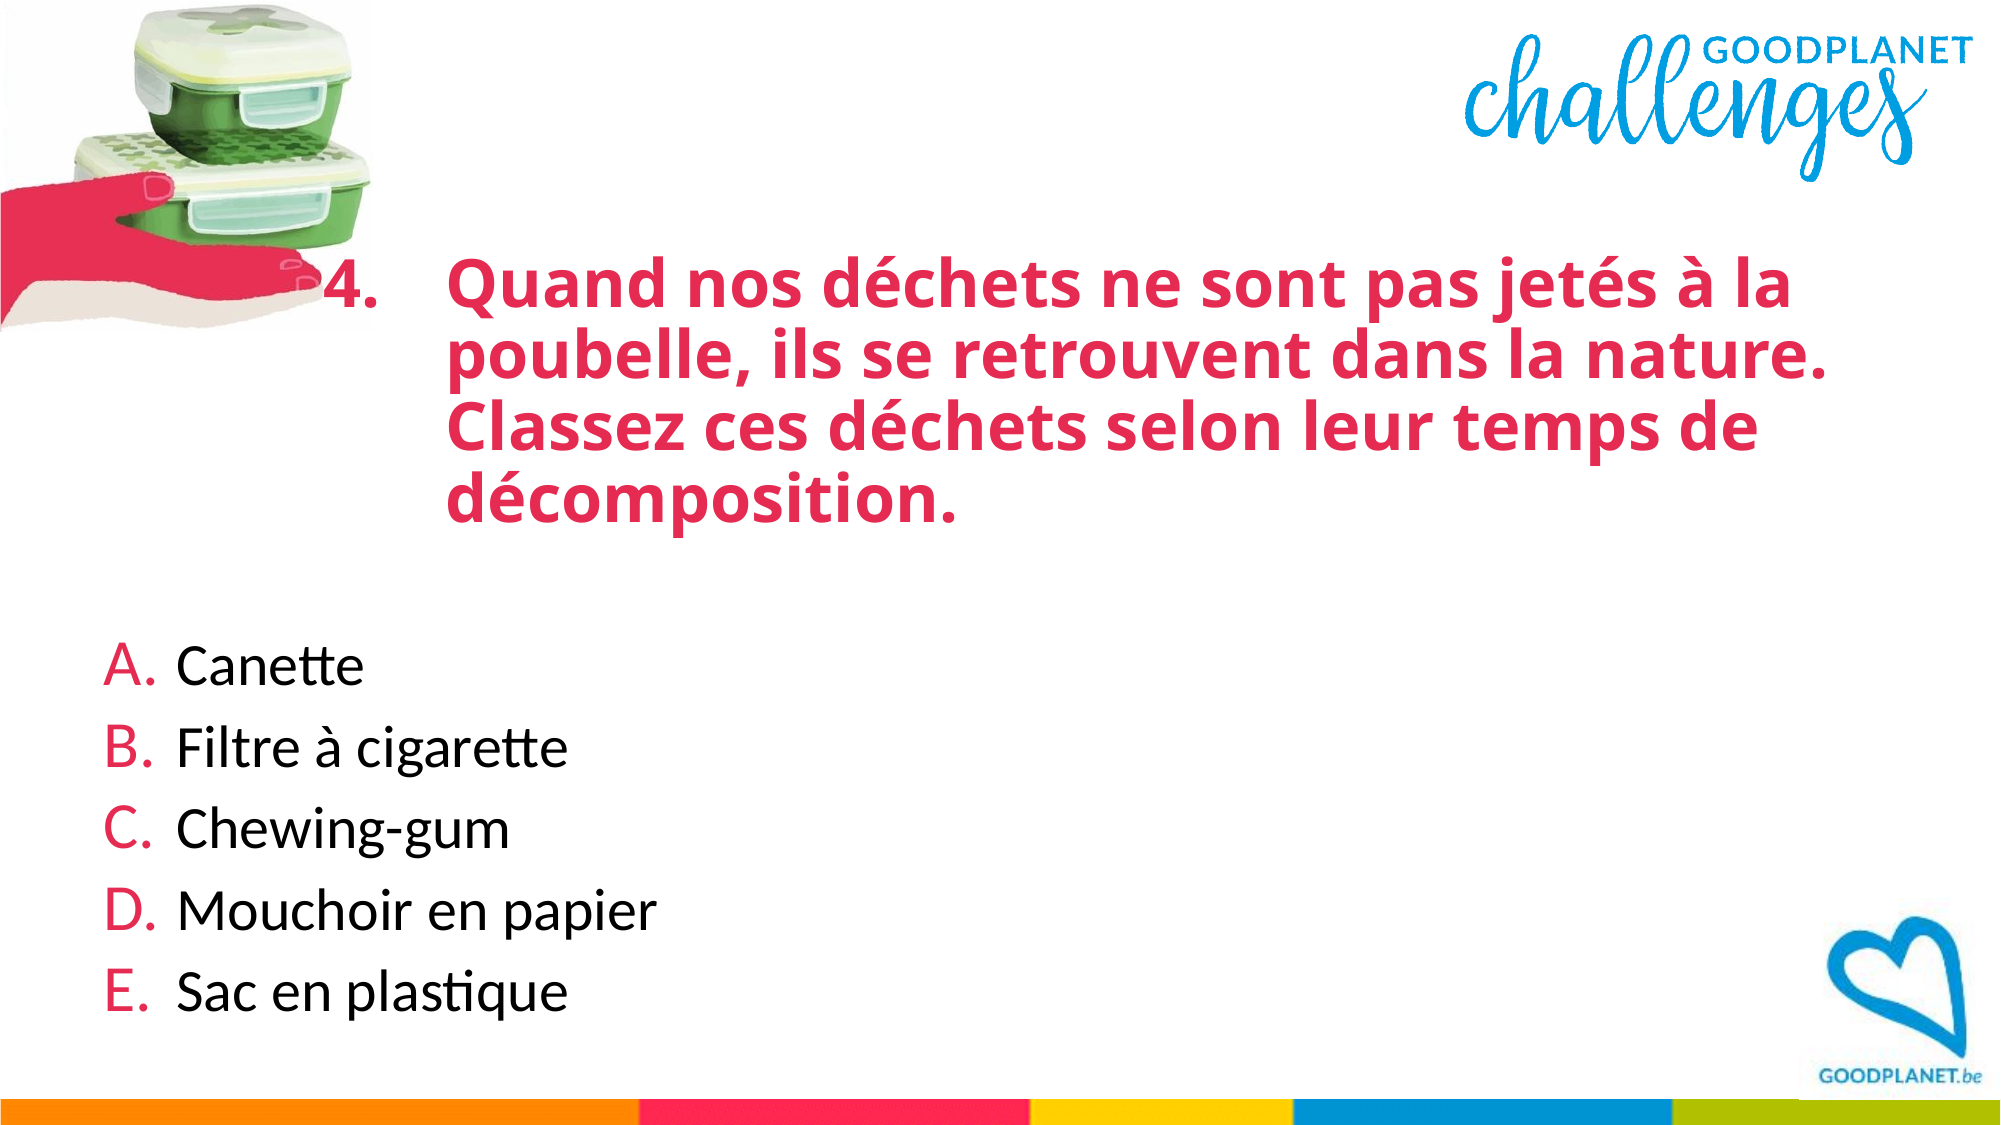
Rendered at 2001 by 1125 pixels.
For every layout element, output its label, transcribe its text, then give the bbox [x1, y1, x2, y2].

picture [1664, 34, 1973, 182]
picture [0, 1, 373, 332]
picture [0, 1099, 1294, 1125]
list Canette Filtre à cigarette Chewing-gum Mouchoir en papier Sac en plastique [88, 537, 1048, 1035]
picture [1465, 85, 1817, 182]
picture [1628, 39, 1647, 80]
picture [1465, 34, 1526, 129]
picture [1887, 72, 1891, 82]
picture [1886, 124, 1901, 159]
picture [1627, 34, 1676, 136]
picture [1698, 87, 1713, 112]
picture [1672, 898, 2001, 1125]
picture [1519, 39, 1535, 79]
picture [1571, 88, 1591, 121]
picture [1805, 146, 1816, 175]
picture [1518, 34, 1639, 136]
picture [1665, 39, 1684, 80]
title Quand nos déchets ne sont pas jetés à la poubelle, ils se retrouvent dans la nature. Classez ces déchets selon leur temps de décomposition. [308, 242, 1957, 453]
picture [1796, 88, 1816, 121]
picture [1848, 87, 1863, 112]
